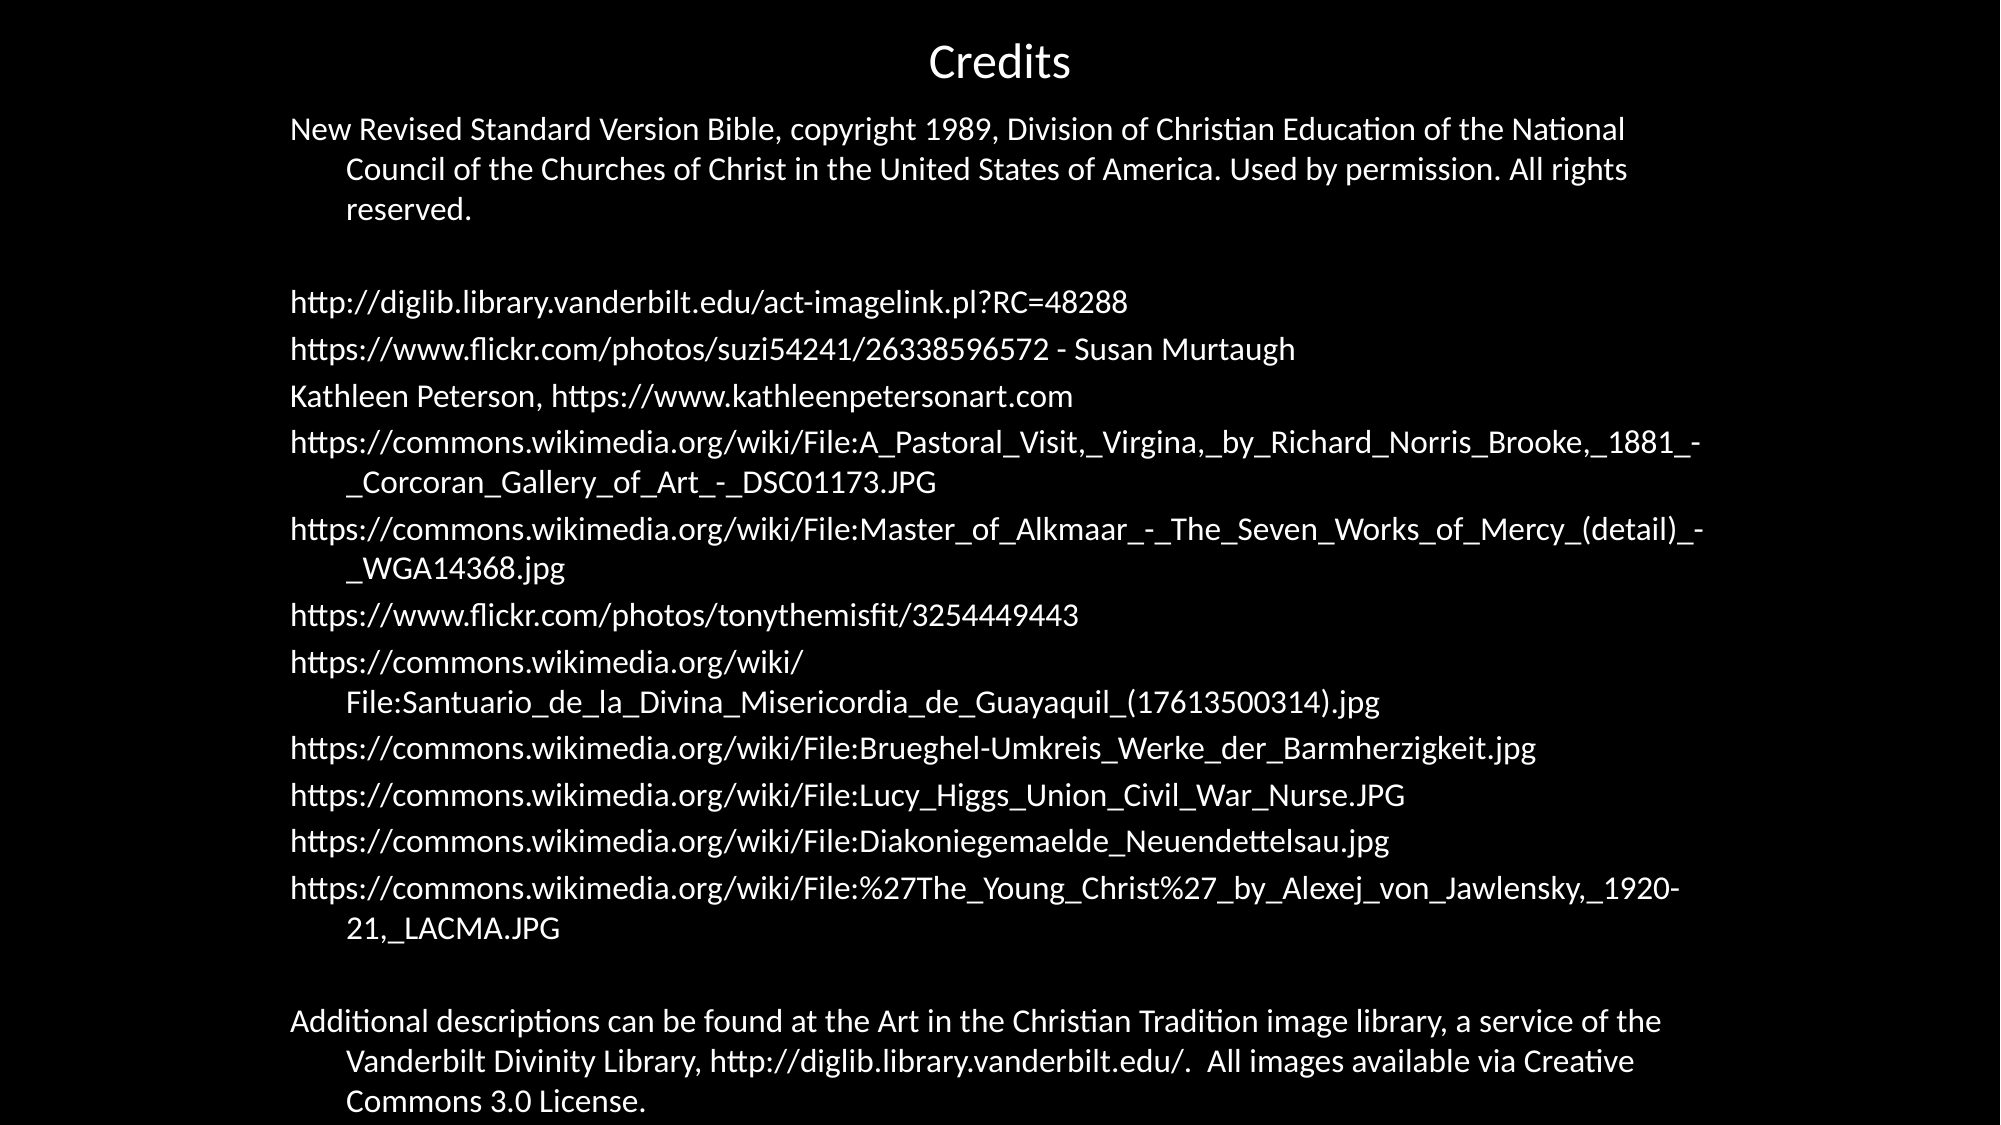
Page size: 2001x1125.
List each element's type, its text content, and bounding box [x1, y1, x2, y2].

list New Revised Standard Version Bible, copyright 1989, Division of Christian Education of the National Council of the Churches of Christ in the United States of America. Used by permission. All rights reserved. http://diglib.library.vanderbilt.edu/act-imagelink.pl?RC=48288 https://www.flickr.com/photos/suzi54241/26338596572 - Susan Murtaugh Kathleen Peterson, https://www.kathleenpetersonart.com https://commons.wikimedia.org/wiki/File:A_Pastoral_Visit,_Virgina,_by_Richard_Norris_Brooke,_1881_-_Corcoran_Gallery_of_Art_-_DSC01173.JPG https://commons.wikimedia.org/wiki/File:Master_of_Alkmaar_-_The_Seven_Works_of_Mercy_(detail)_-_WGA14368.jpg https://www.flickr.com/photos/tonythemisfit/3254449443 https://commons.wikimedia.org/wiki/File:Santuario_de_la_Divina_Misericordia_de_Guayaquil_(17613500314).jpg https://commons.wikimedia.org/wiki/File:Brueghel-Umkreis_Werke_der_Barmherzigkeit.jpg https://commons.wikimedia.org/wiki/File:Lucy_Higgs_Union_Civil_War_Nurse.JPG https://commons.wikimedia.org/wiki/File:Diakoniegemaelde_Neuendettelsau.jpg https://commons.wikimedia.org/wiki/File:%27The_Young_Christ%27_by_Alexej_von_Jawlensky,_1920-21,_LACMA.JPG Additional descriptions can be found at the Art in the Christian Tradition image library, a service of the Vanderbilt Divinity Library, http://diglib.library.vanderbilt.edu/. All images available via Creative Commons 3.0 License. [275, 99, 1750, 1125]
title Credits [324, 17, 1675, 99]
